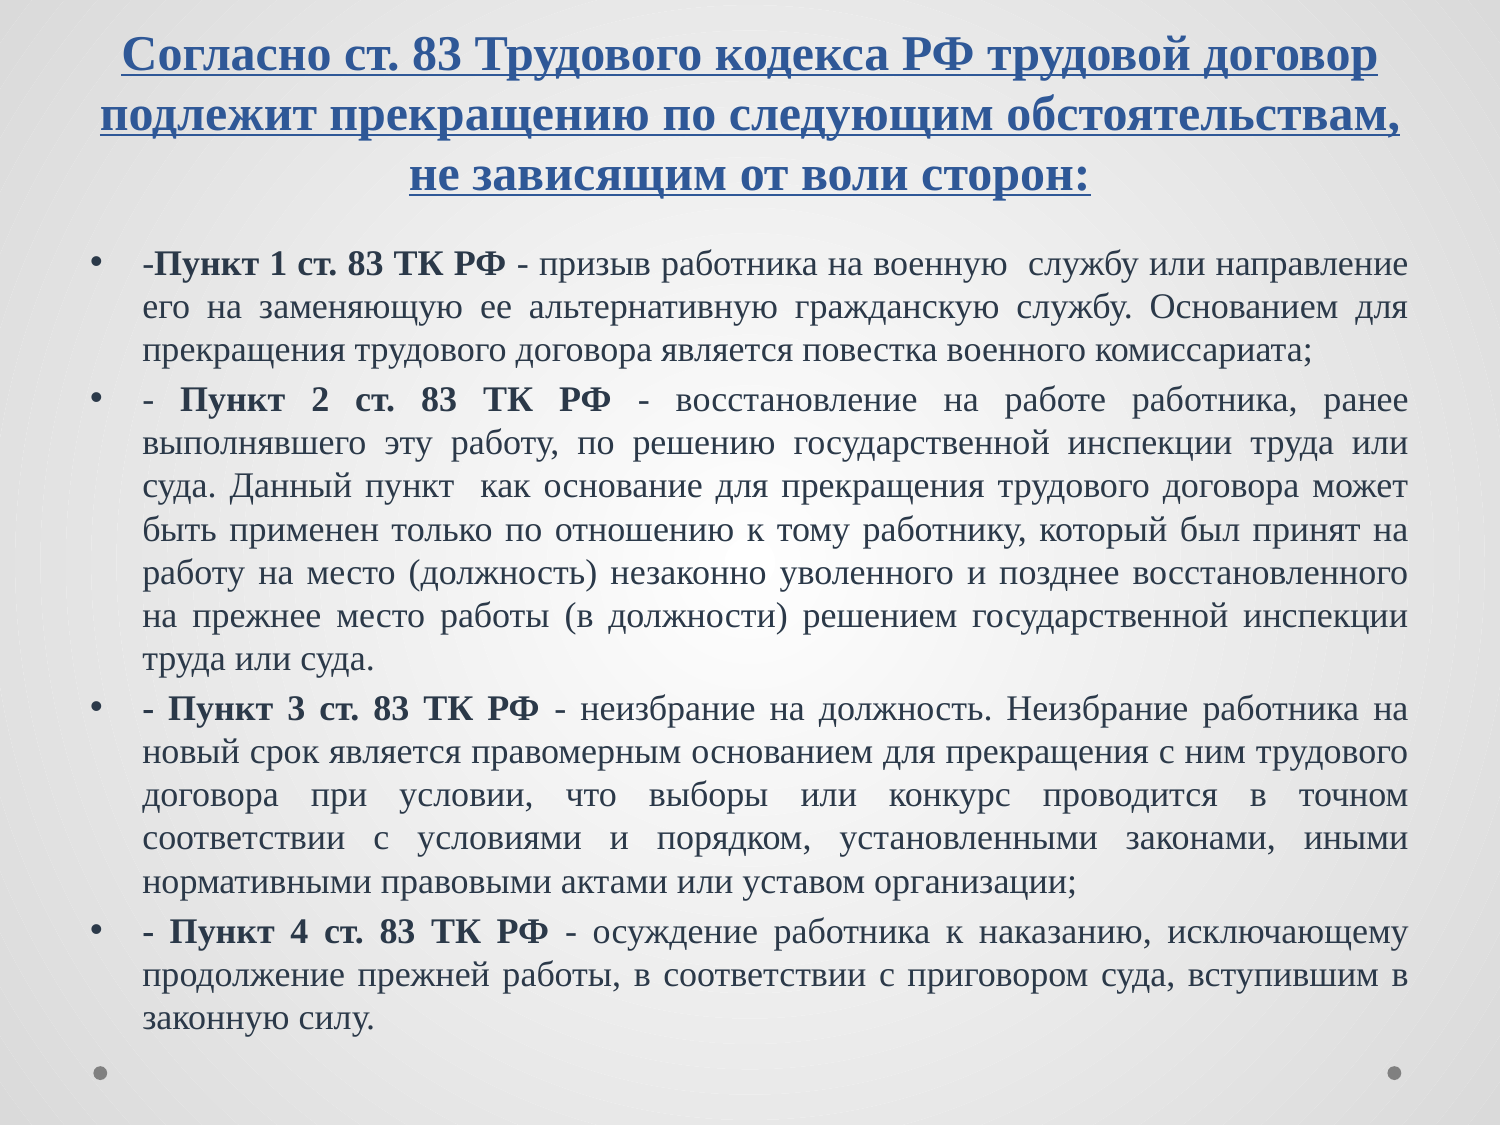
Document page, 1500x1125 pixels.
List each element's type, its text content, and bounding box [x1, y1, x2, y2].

list -Пункт 1 ст. 83 ТК РФ - призыв работника на военную службу или направление его на заменяющую ее альтернативную гражданскую службу. Основанием для прекращения трудового договора является повестка военного комиссариата; - Пункт 2 ст. 83 ТК РФ - восстановление на работе работника, ранее выполнявшего эту работу, по решению государственной инспекции труда или суда. Данный пункт как основание для прекращения трудового договора может быть применен только по отношению к тому работнику, который был принят на работу на место (должность) незаконно уволенного и позднее восстановленного на прежнее место работы (в должности) решением государственной инспекции труда или суда. - Пункт 3 ст. 83 ТК РФ - неизбрание на должность. Неизбрание работника на новый срок является правомерным основанием для прекращения с ним трудового договора при условии, что выборы или конкурс проводится в точном соответствии с условиями и порядком, установленными законами, иными нормативными правовыми актами или уставом организации; - Пункт 4 ст. 83 ТК РФ - осуждение работника к наказанию, исключающему продолжение прежней работы, в соответствии с приговором суда, вступившим в законную силу. [75, 231, 1425, 1059]
title Согласно ст. 83 Трудового кодекса РФ трудовой договор подлежит прекращению по следующим обстоятельствам, не зависящим от воли сторон: [75, 0, 1425, 209]
